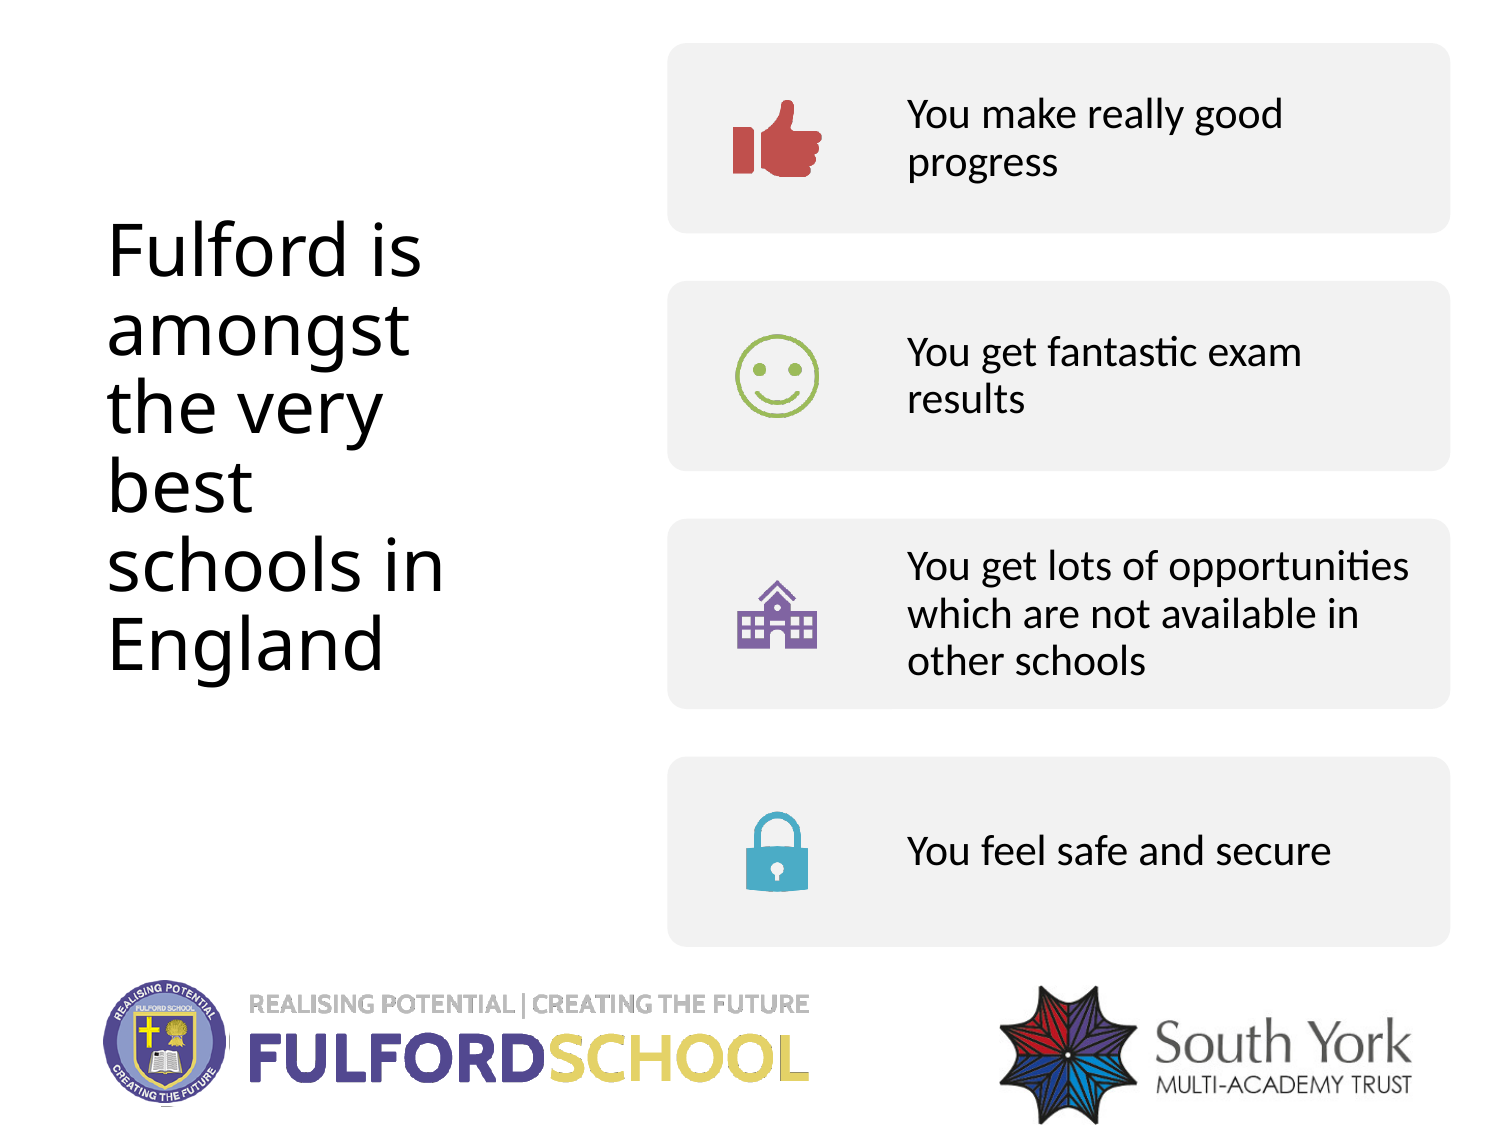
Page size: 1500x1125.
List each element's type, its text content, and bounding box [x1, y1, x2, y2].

picture [87, 964, 819, 1125]
picture [999, 985, 1413, 1125]
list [667, 42, 1451, 948]
title Fulford is amongst the very best schools in England [91, 122, 535, 865]
